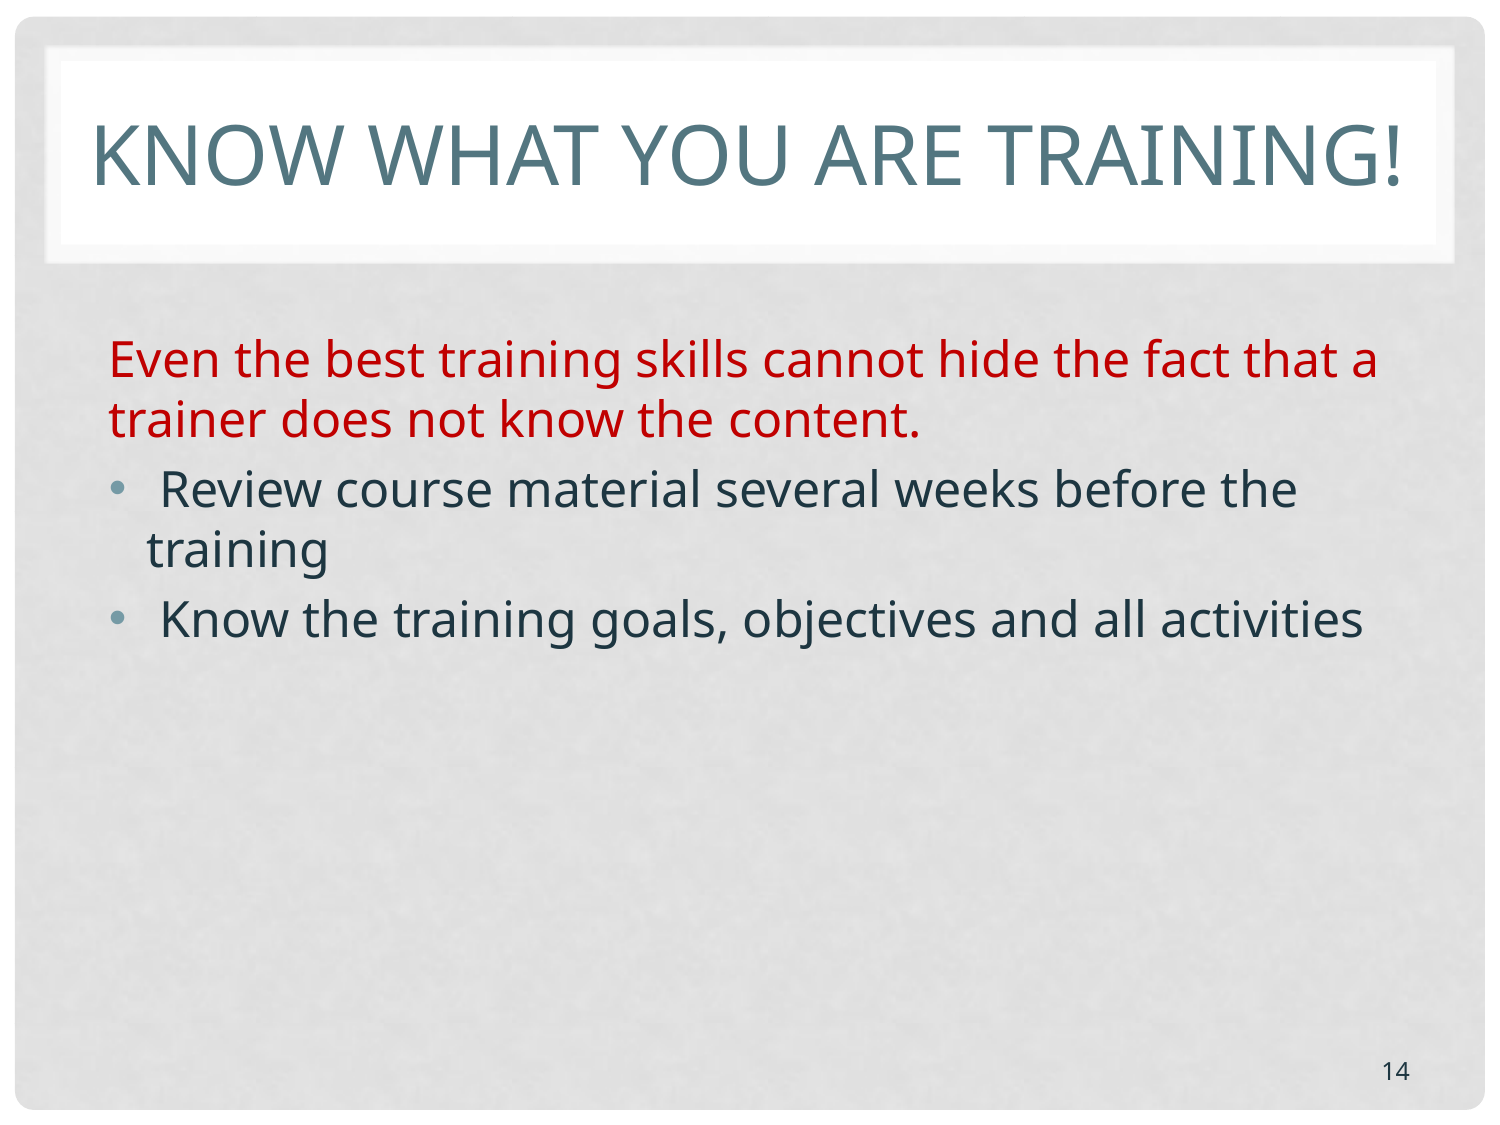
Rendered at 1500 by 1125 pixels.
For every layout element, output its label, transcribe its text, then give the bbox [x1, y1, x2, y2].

title Know What You Are Training! [69, 66, 1425, 238]
slide_number 14 [1074, 1042, 1425, 1103]
list Even the best training skills cannot hide the fact that a trainer does not know the content. Review course material several weeks before the training Know the training goals, objectives and all activities [75, 320, 1425, 1038]
